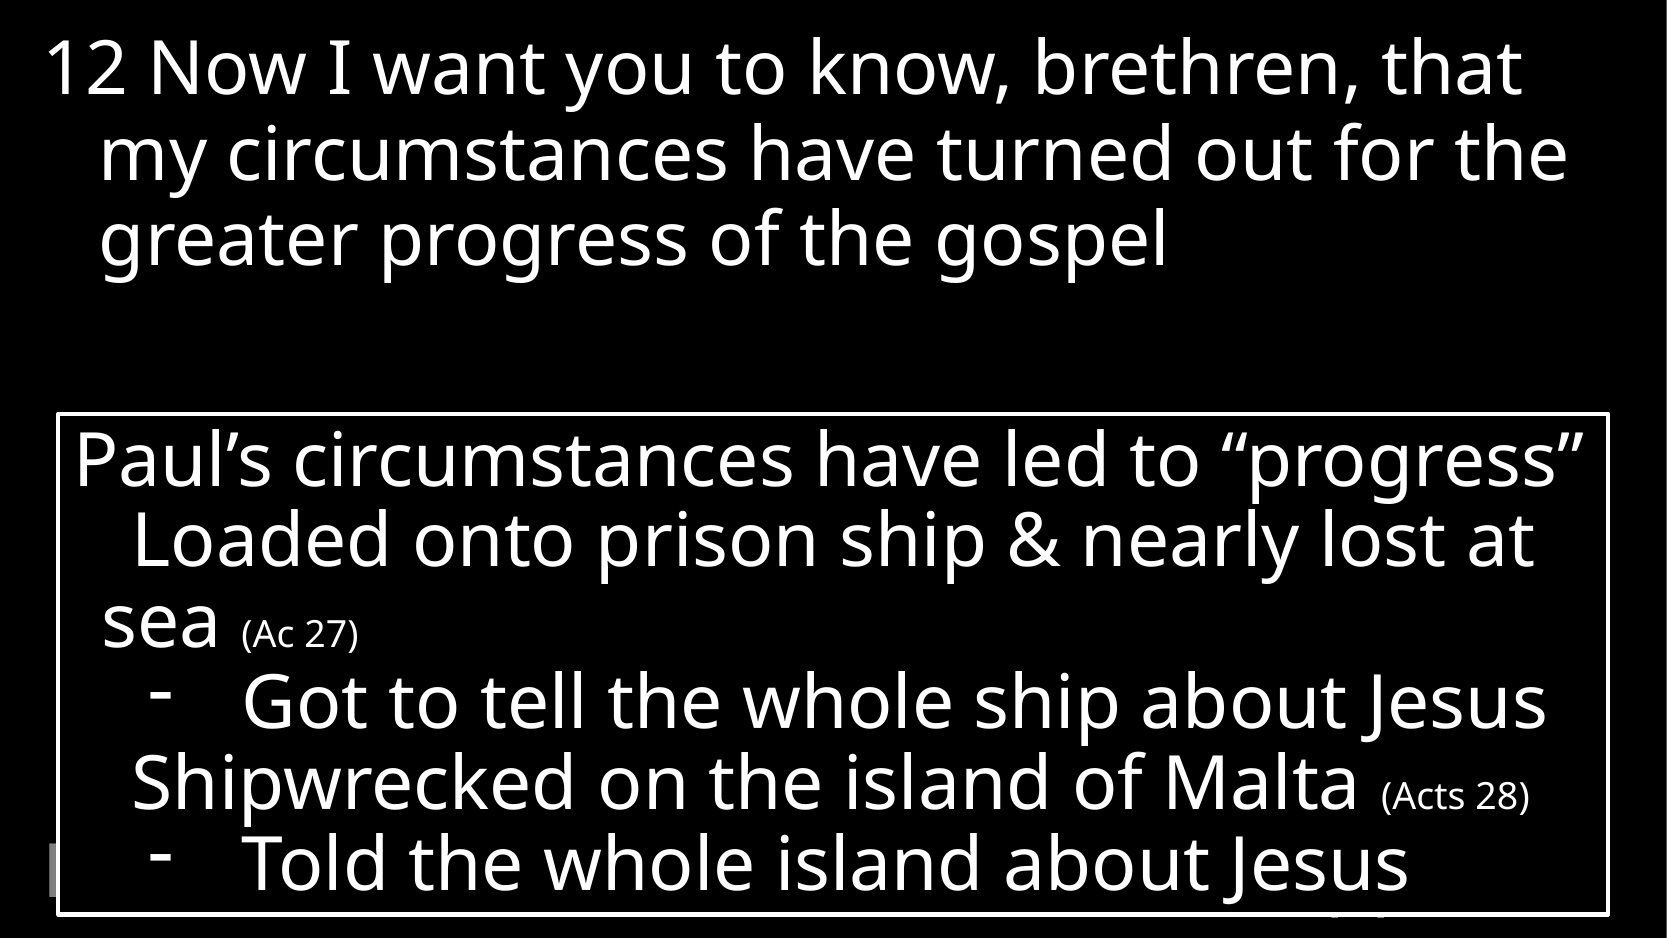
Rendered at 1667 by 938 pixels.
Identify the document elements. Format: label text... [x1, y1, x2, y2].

list Past Gains [27, 833, 1247, 923]
list 12 Now I want you to know, brethren, that my circumstances have turned out for the greater progress of the gospel [27, 18, 1640, 813]
title Philippians 1 [1247, 833, 1640, 923]
text_box Paul’s circumstances have led to “progress” Loaded onto prison ship & nearly lost at sea (Ac 27) Got to tell the whole ship about Jesus Shipwrecked on the island of Malta (Acts 28) Told the whole island about Jesus [58, 413, 1609, 915]
